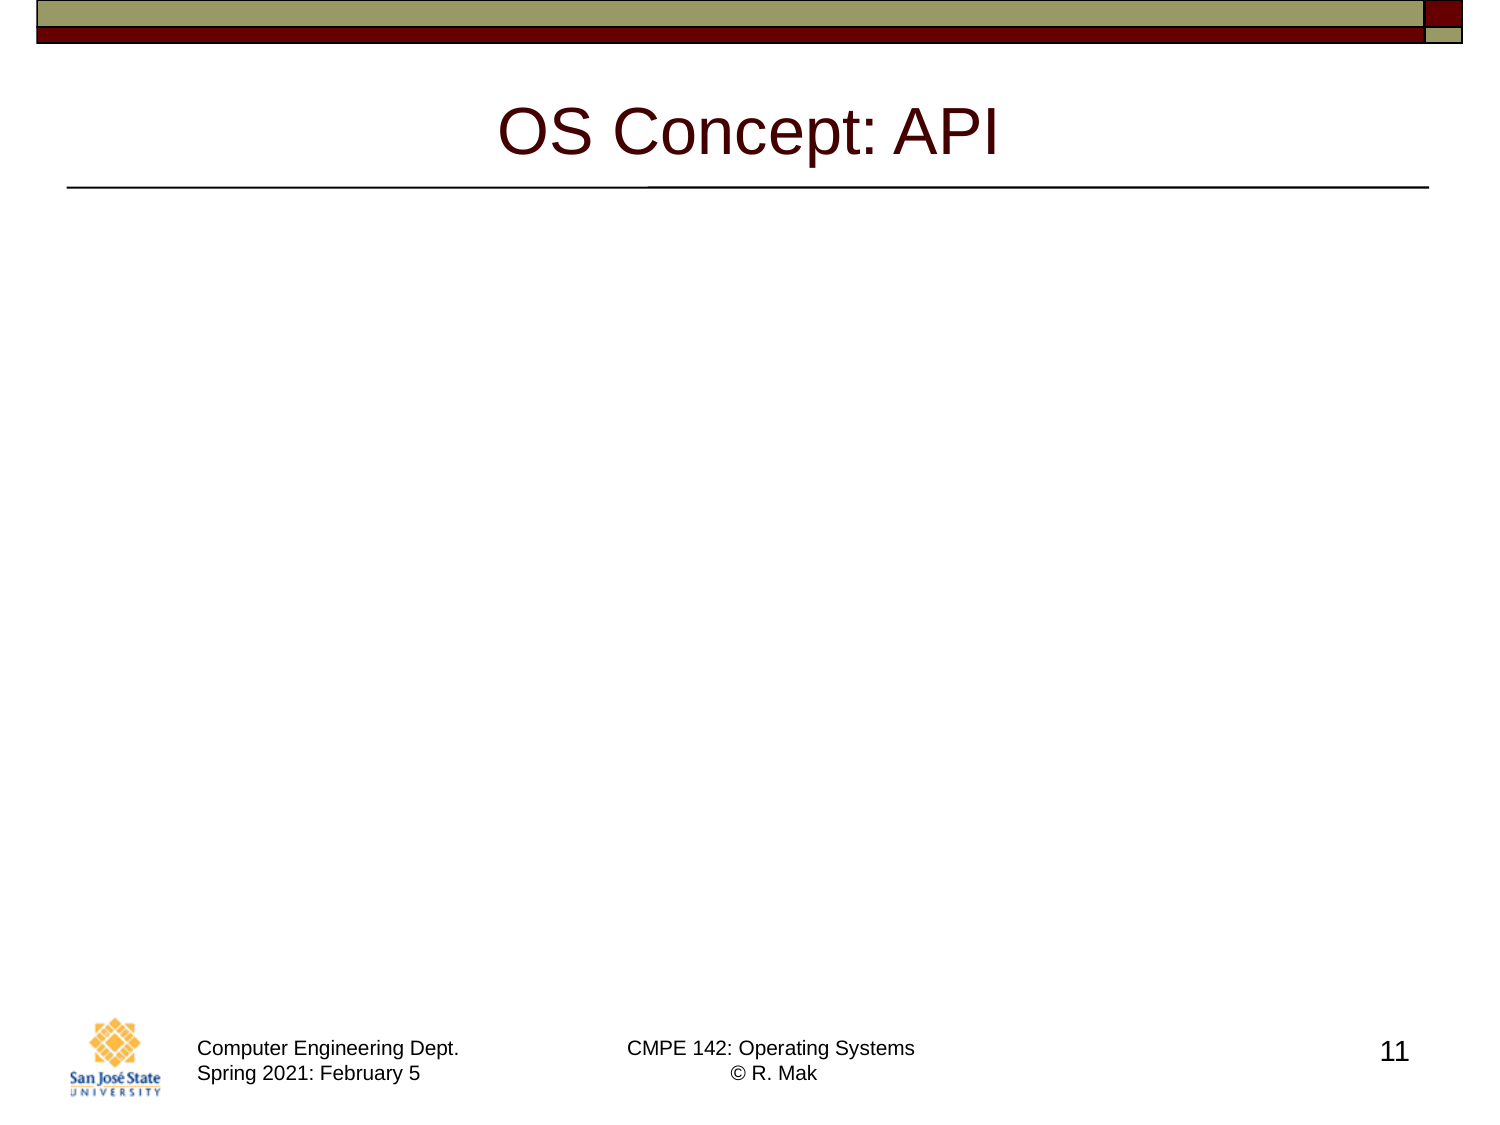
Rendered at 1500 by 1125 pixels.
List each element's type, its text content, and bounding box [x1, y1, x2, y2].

title OS Concept: API [75, 67, 1425, 175]
slide_number 11 [1305, 1025, 1425, 1100]
picture [60, 1012, 166, 1112]
